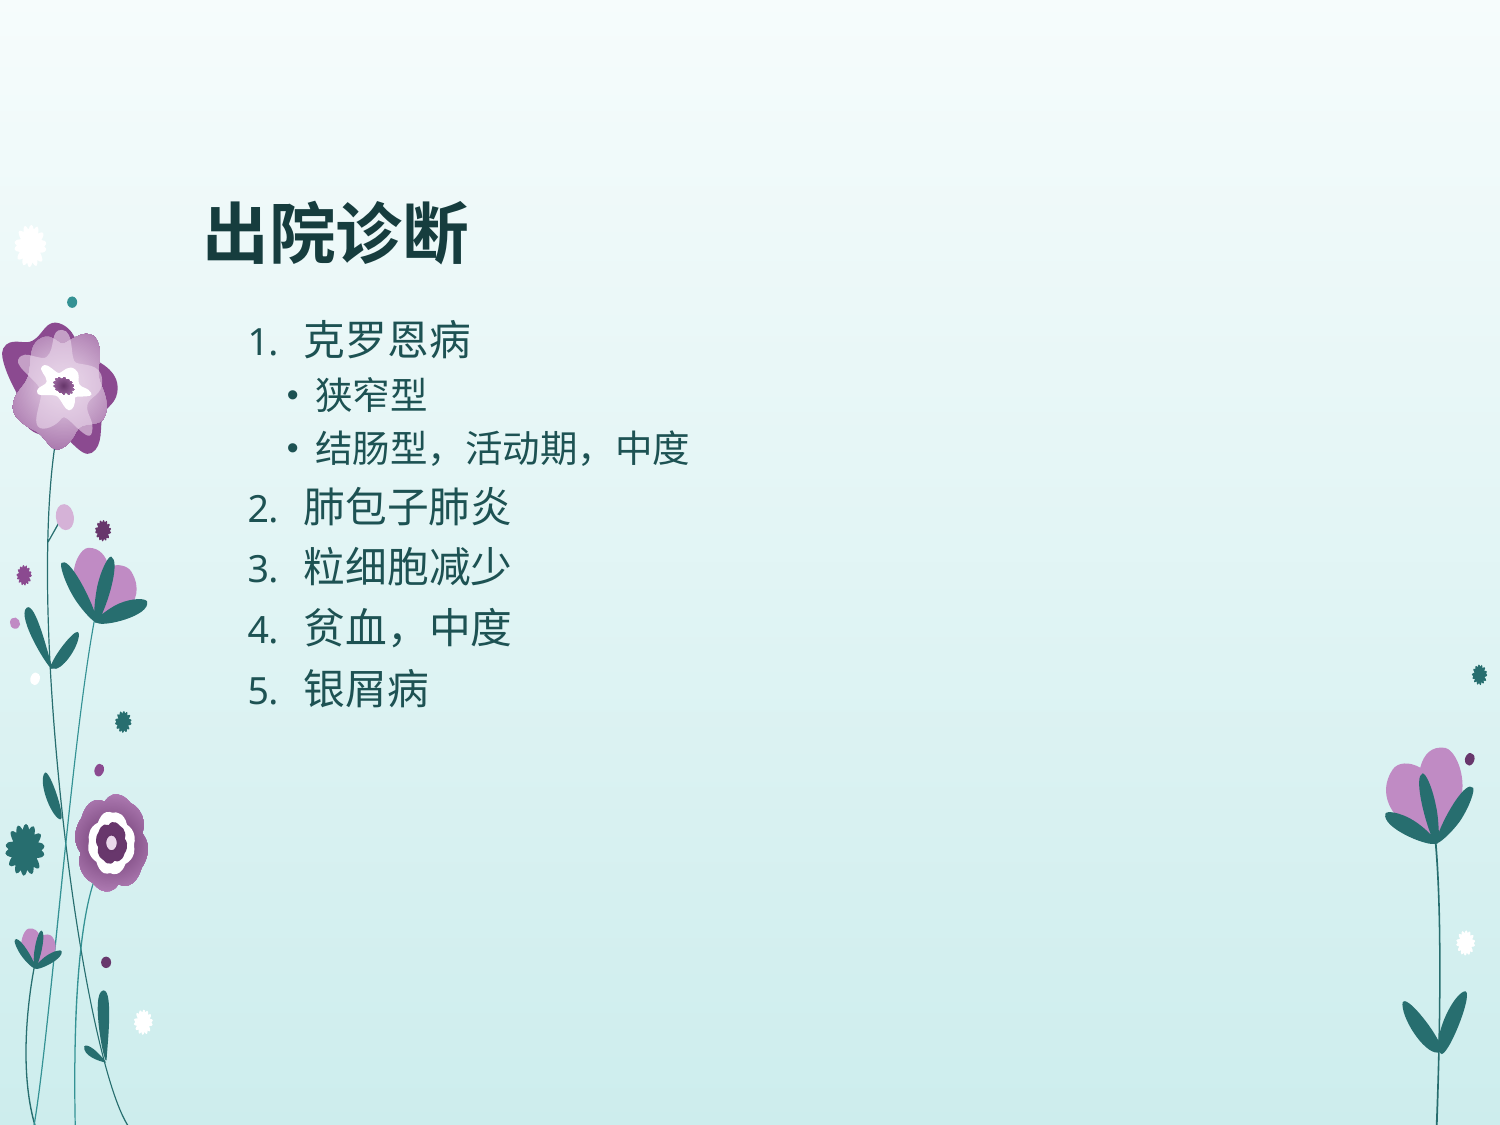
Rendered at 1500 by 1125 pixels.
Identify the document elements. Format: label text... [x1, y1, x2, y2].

list 克罗恩病 狭窄型 结肠型，活动期，中度 肺包子肺炎 粒细胞减少 贫血，中度 银屑病 [187, 311, 1313, 987]
title 出院诊断 [187, 92, 1313, 281]
